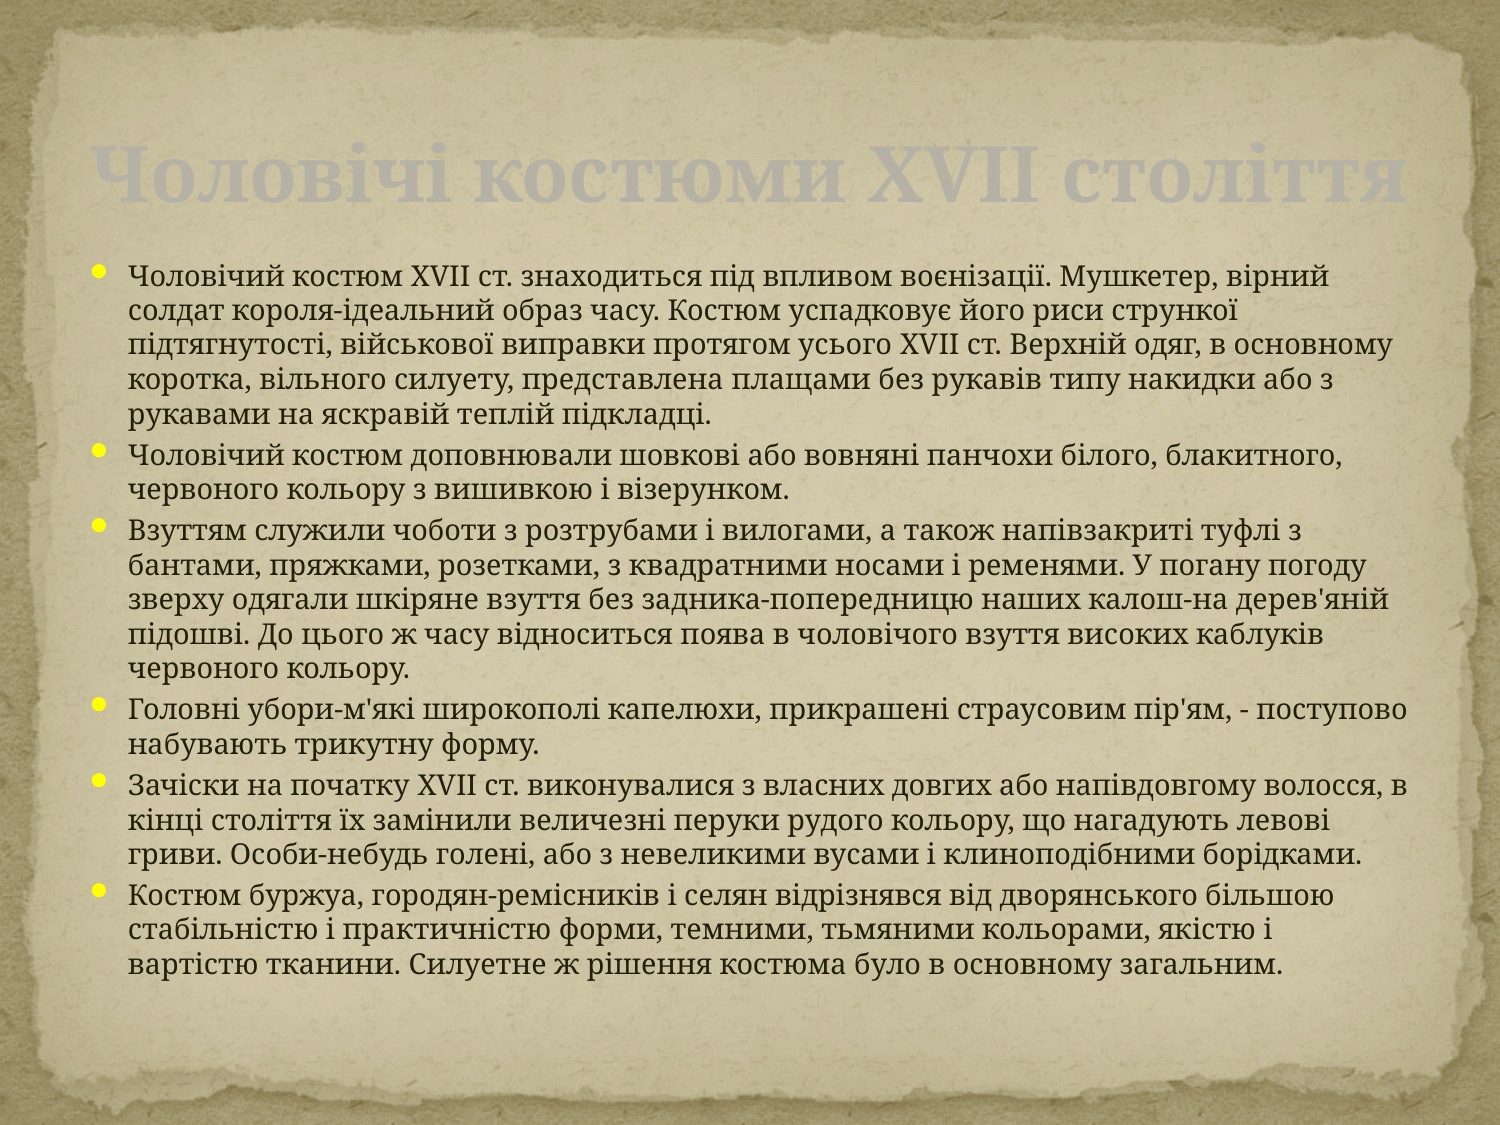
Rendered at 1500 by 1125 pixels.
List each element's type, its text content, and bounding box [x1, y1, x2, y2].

title Чоловічі костюми XVII століття [74, 24, 1425, 225]
list Чоловічий костюм XVII ст. знаходиться під впливом воєнізації. Мушкетер, вірний солдат короля-ідеальний образ часу. Костюм успадковує його риси стрункої підтягнутості, військової виправки протягом усього XVII ст. Верхній одяг, в основному коротка, вільного силуету, представлена ​​плащами без рукавів типу накидки або з рукавами на яскравій теплій підкладці. Чоловічий костюм доповнювали шовкові або вовняні панчохи білого, блакитного, червоного кольору з вишивкою і візерунком. Взуттям служили чоботи з розтрубами і вилогами, а також напівзакриті туфлі з бантами, пряжками, розетками, з квадратними носами і ременями. У погану погоду зверху одягали шкіряне взуття без задника-попередницю наших калош-на дерев'яній підошві. До цього ж часу відноситься поява в чоловічого взуття високих каблуків червоного кольору. Головні убори-м'які широкополі капелюхи, прикрашені страусовим пір'ям, - поступово набувають трикутну форму. Зачіски на початку XVII ст. виконувалися з власних довгих або напівдовгому волосся, в кінці століття їх замінили величезні перуки рудого кольору, що нагадують левові гриви. Особи-небудь голені, або з невеликими вусами і клиноподібними борідками. Костюм буржуа, городян-ремісників і селян відрізнявся від дворянського більшою стабільністю і практичністю форми, темними, тьмяними кольорами, якістю і вартістю тканини. Силуетне ж рішення костюма було в основному загальним. [75, 249, 1425, 1000]
